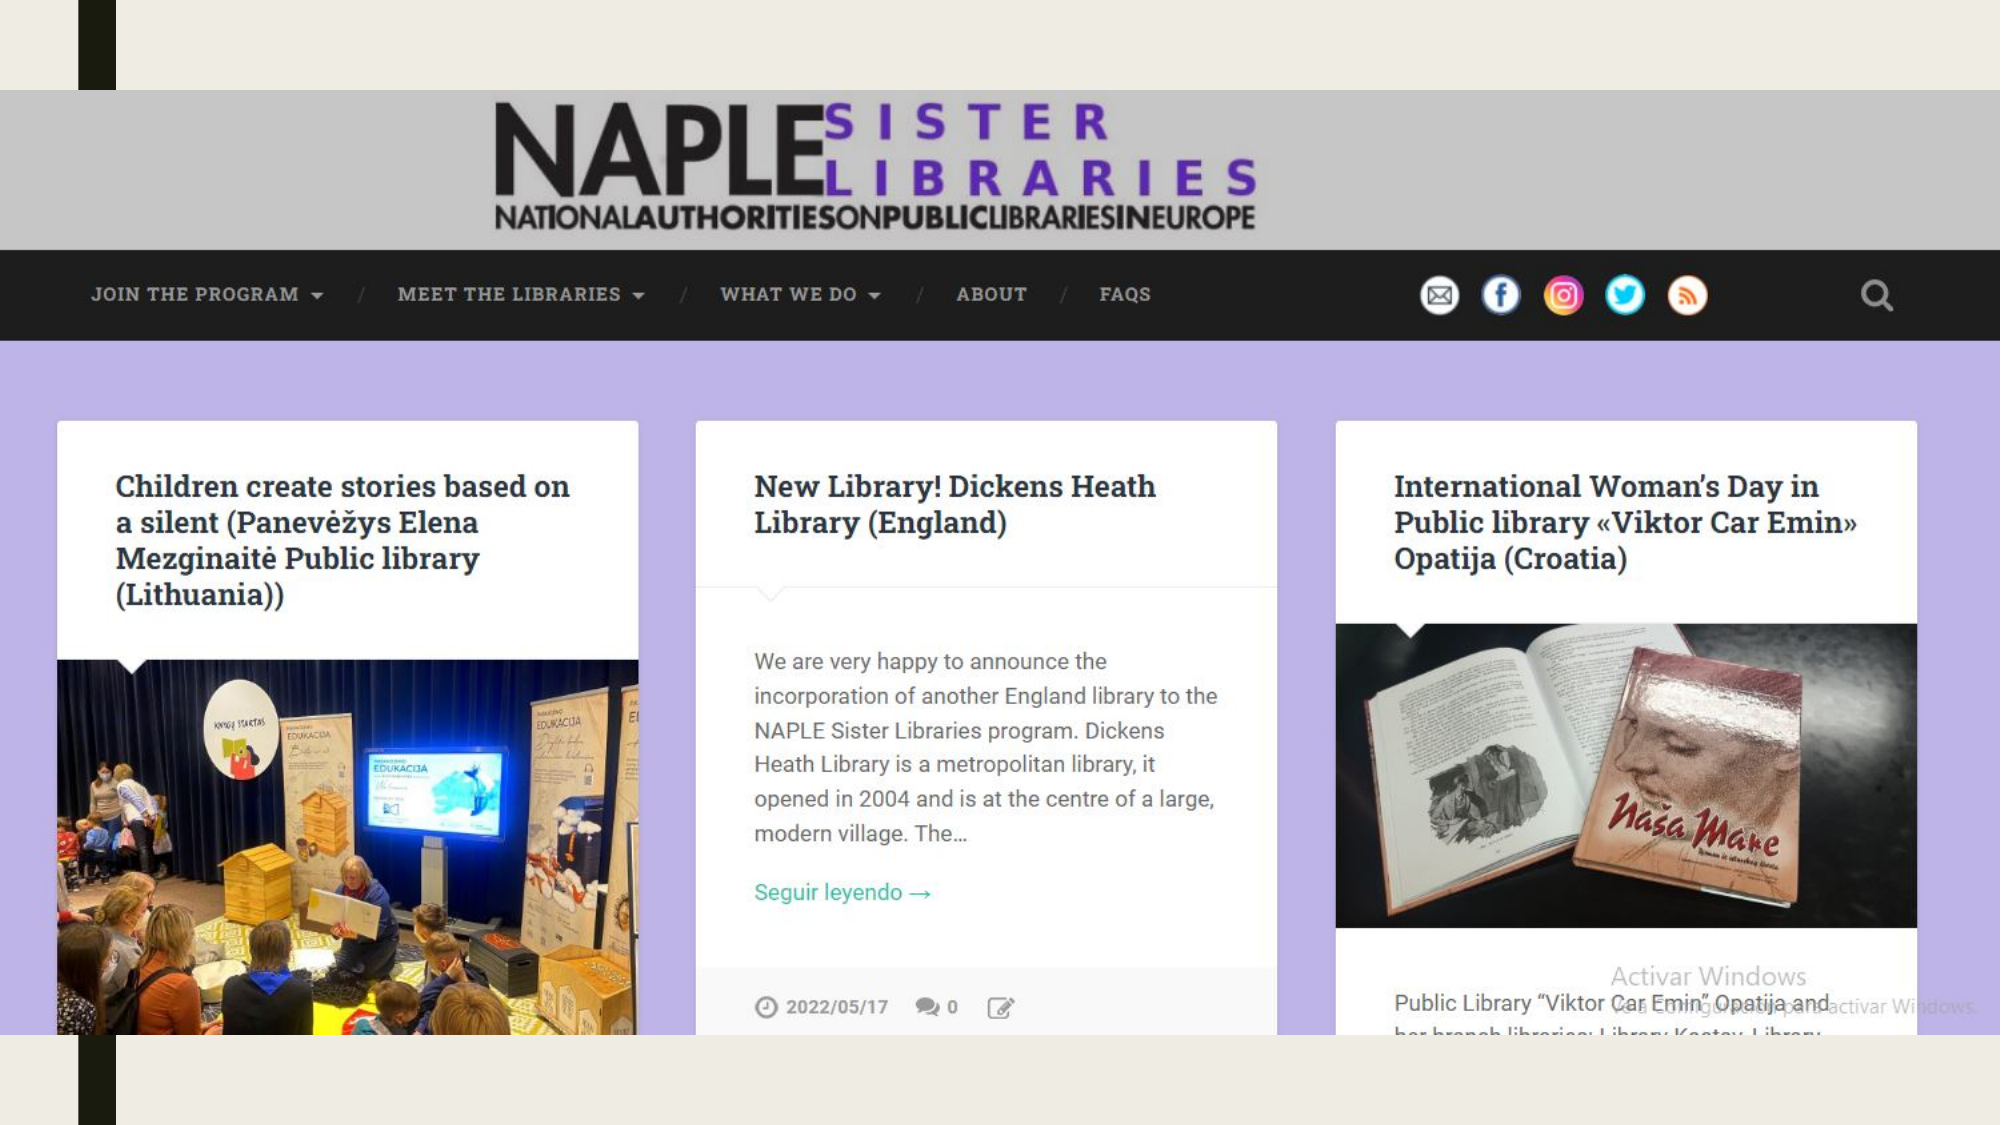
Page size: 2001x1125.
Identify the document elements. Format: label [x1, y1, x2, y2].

picture [0, 90, 2000, 1035]
